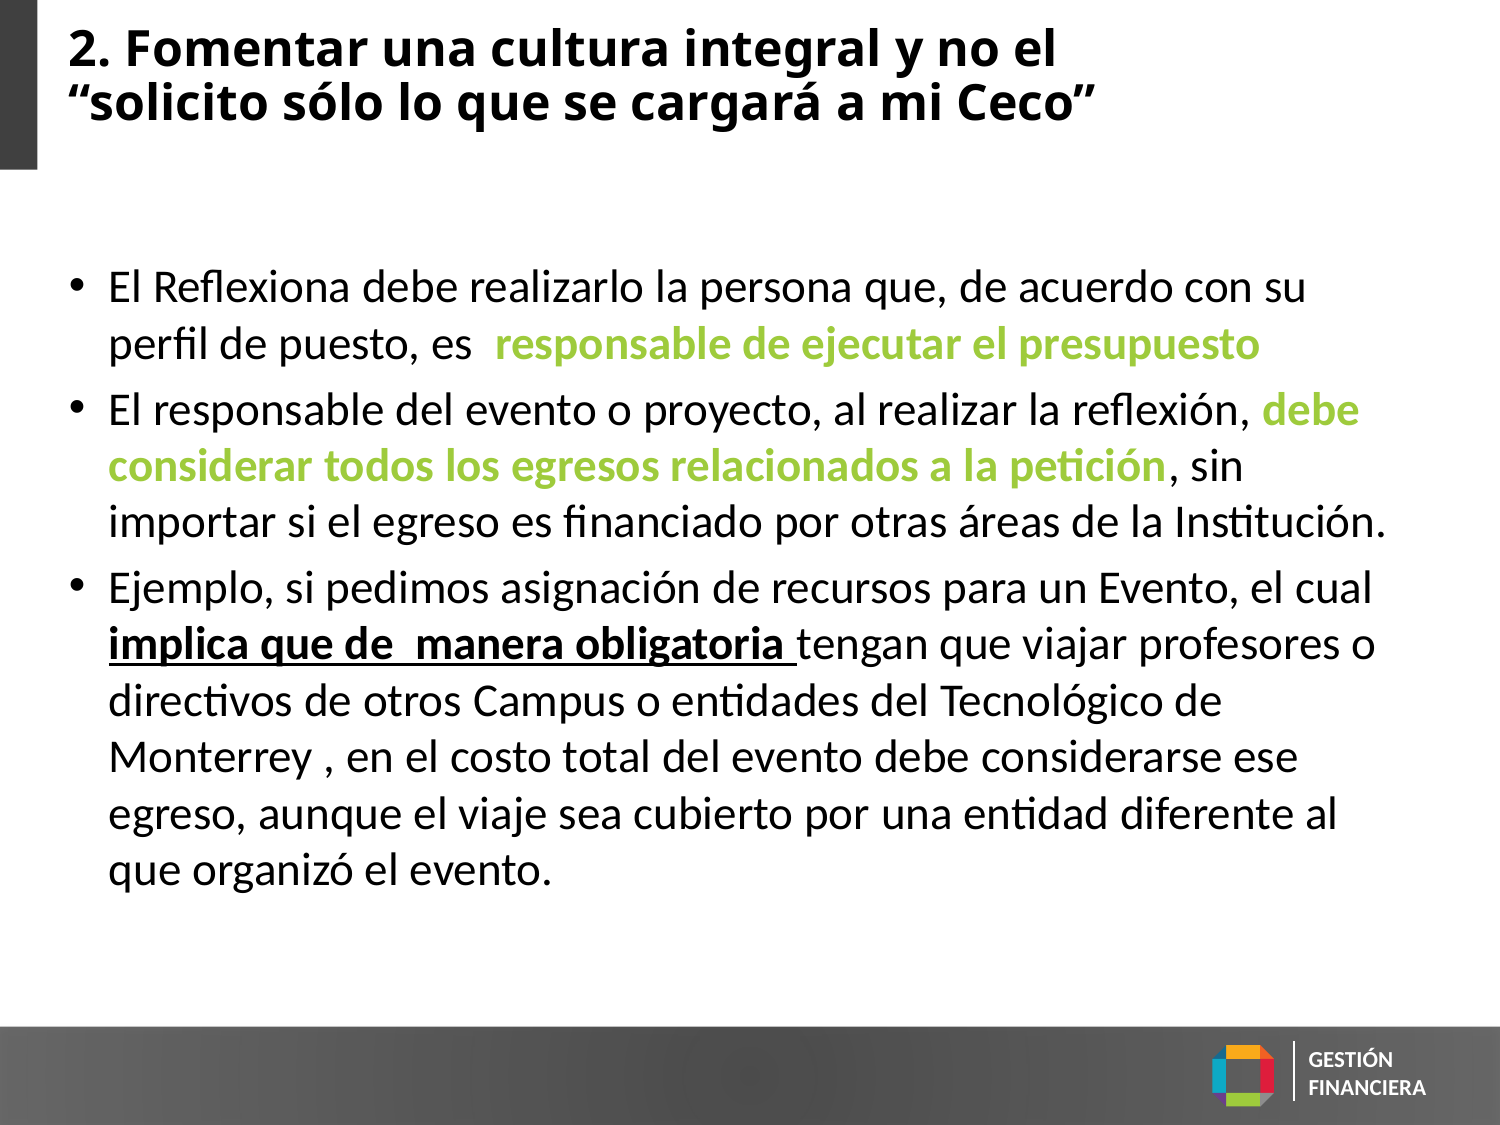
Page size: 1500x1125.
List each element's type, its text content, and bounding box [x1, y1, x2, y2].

list El Reflexiona debe realizarlo la persona que, de acuerdo con su perfil de puesto, es responsable de ejecutar el presupuesto El responsable del evento o proyecto, al realizar la reflexión, debe considerar todos los egresos relacionados a la petición, sin importar si el egreso es financiado por otras áreas de la Institución. Ejemplo, si pedimos asignación de recursos para un Evento, el cual implica que de manera obligatoria tengan que viajar profesores o directivos de otros Campus o entidades del Tecnológico de Monterrey , en el costo total del evento debe considerarse ese egreso, aunque el viaje sea cubierto por una entidad diferente al que organizó el evento. [54, 248, 1430, 949]
title 2. Fomentar una cultura integral y no el “solicito sólo lo que se cargará a mi Ceco” [54, 0, 1214, 155]
